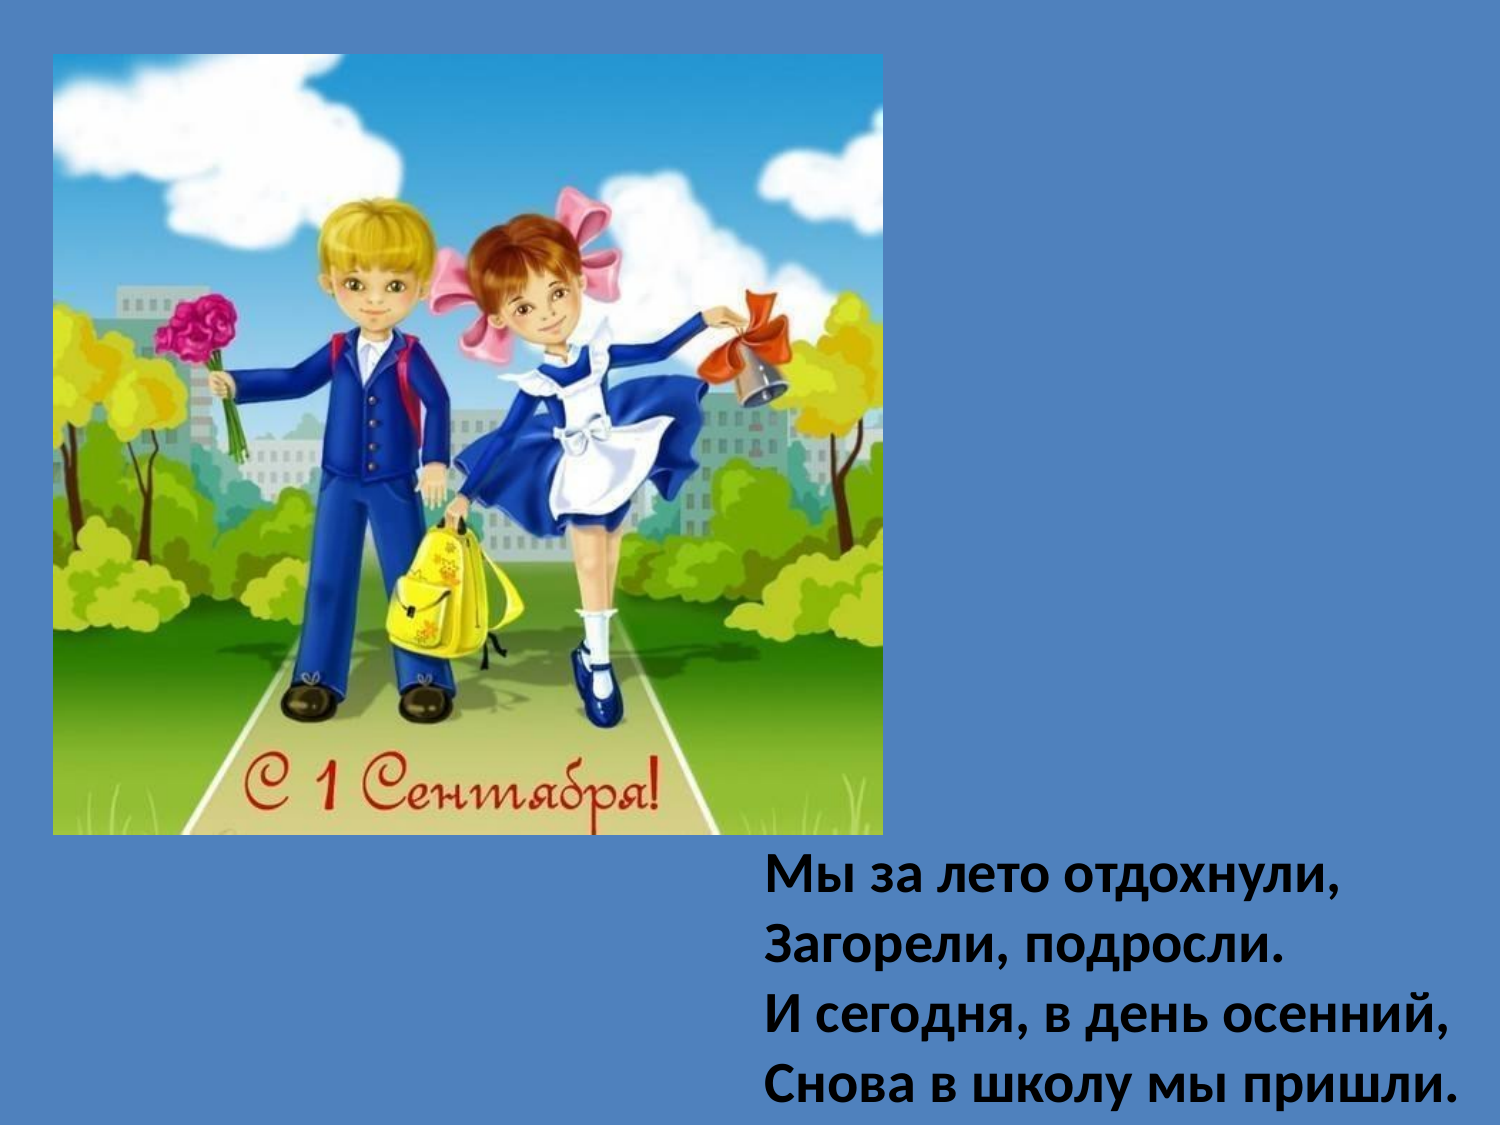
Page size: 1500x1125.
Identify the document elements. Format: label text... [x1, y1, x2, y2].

picture [52, 54, 883, 835]
text_box Мы за лето отдохнули, Загорели, подросли. И сегодня, в день осенний, Снова в школу мы пришли. [749, 827, 1500, 1122]
